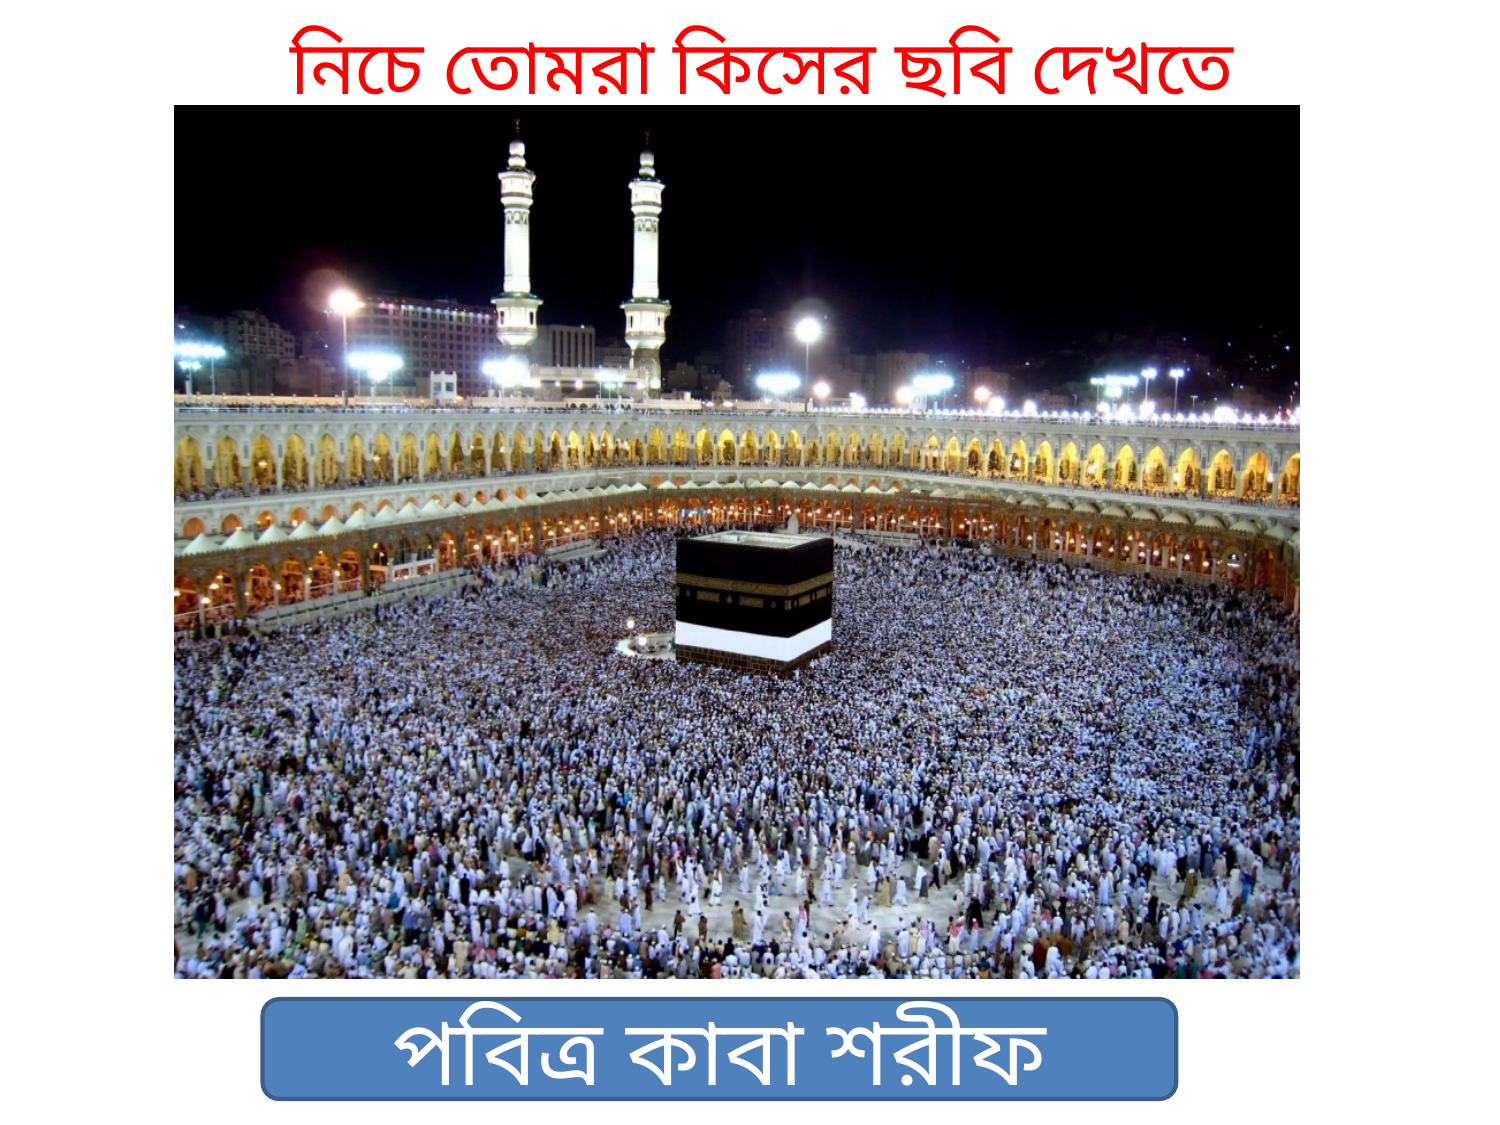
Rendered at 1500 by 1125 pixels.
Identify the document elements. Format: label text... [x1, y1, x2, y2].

picture [174, 105, 1301, 980]
text_box পবিত্র কাবা শরীফ [260, 996, 1179, 1102]
text_box নিচে তোমরা কিসের ছবি দেখতে পাচ্ছ ? [225, 12, 1300, 105]
